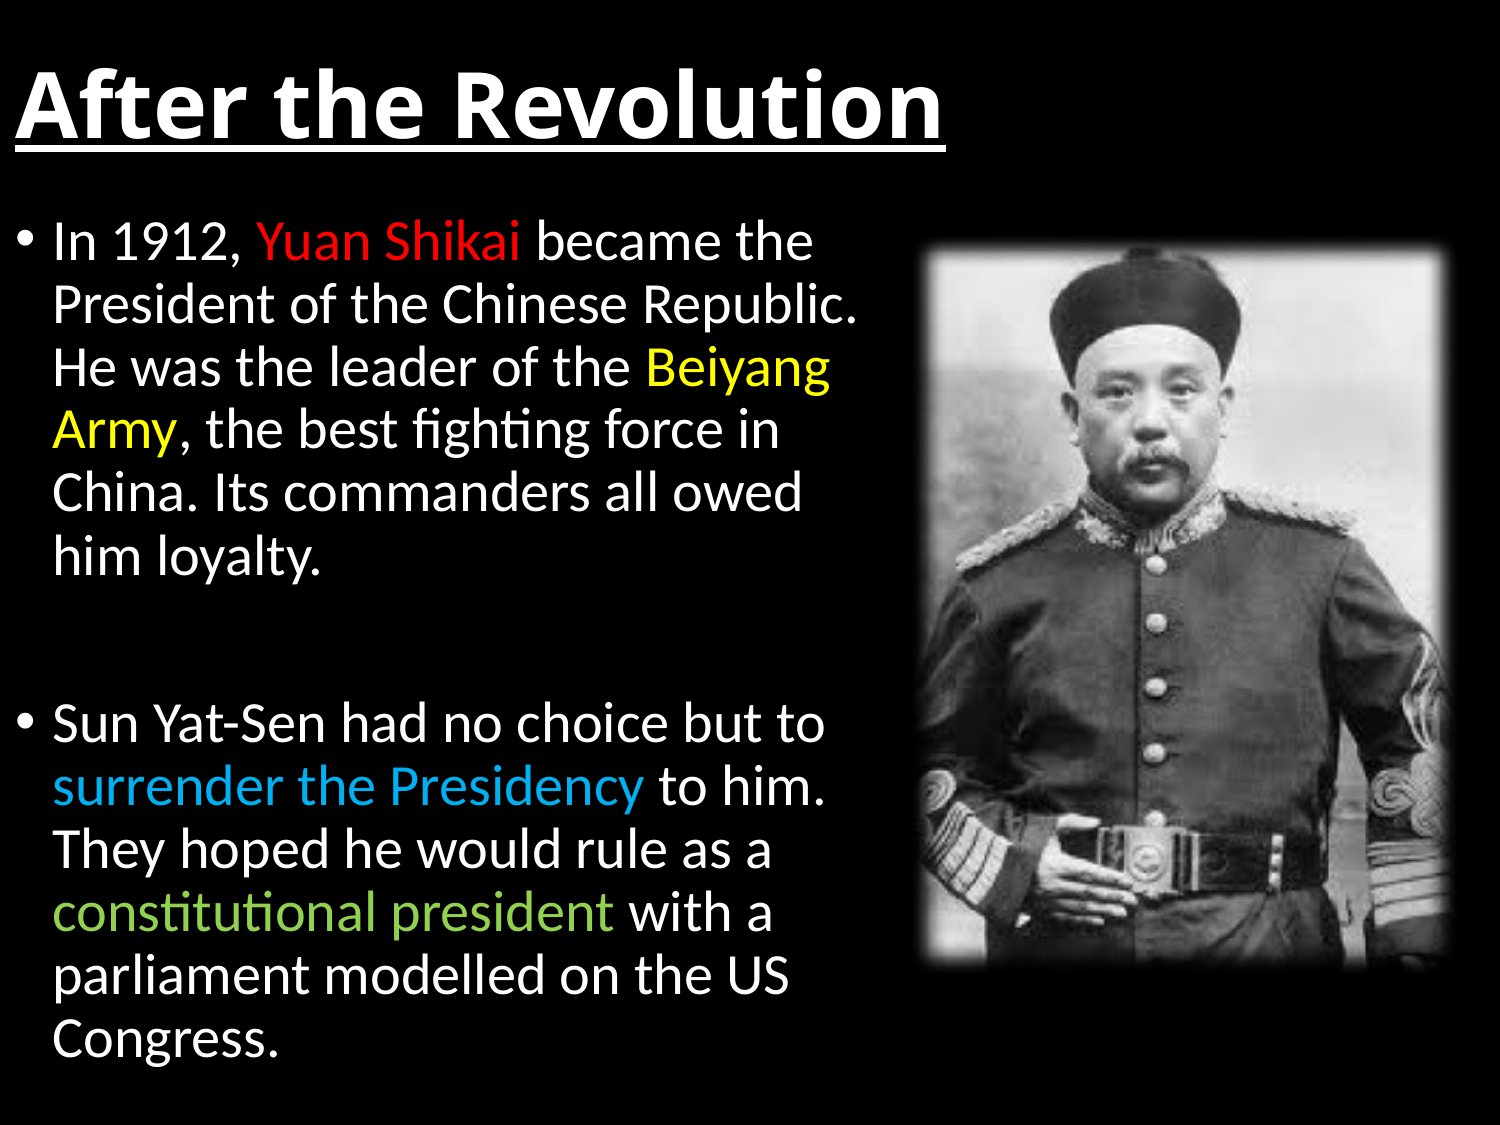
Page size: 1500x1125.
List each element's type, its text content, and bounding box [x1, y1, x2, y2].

list In 1912, Yuan Shikai became the President of the Chinese Republic. He was the leader of the Beiyang Army, the best fighting force in China. Its commanders all owed him loyalty. Sun Yat-Sen had no choice but to surrender the Presidency to him. They hoped he would rule as a constitutional president with a parliament modelled on the US Congress. [0, 202, 911, 1125]
title After the Revolution [0, 0, 1294, 218]
picture [910, 233, 1459, 975]
